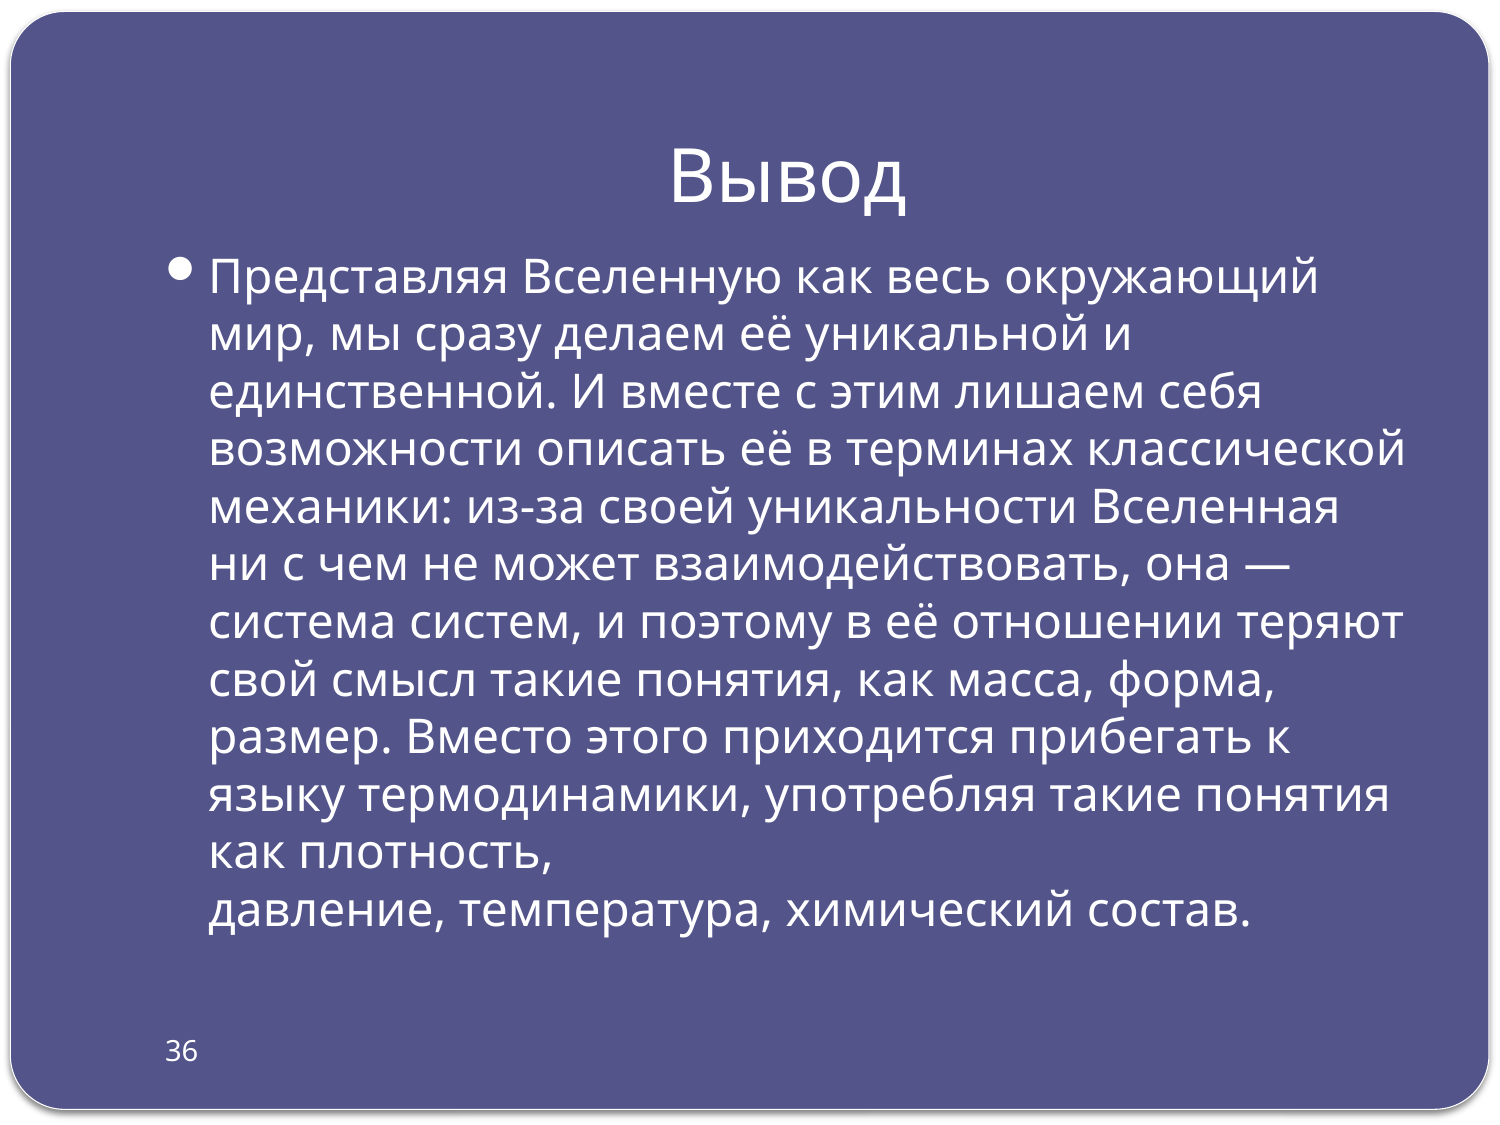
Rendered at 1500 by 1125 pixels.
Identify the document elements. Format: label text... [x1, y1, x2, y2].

footer 36 [150, 1012, 800, 1088]
list Представляя Вселенную как весь окружающий мир, мы сразу делаем её уникальной и единственной. И вместе с этим лишаем себя возможности описать её в терминах классической механики: из-за своей уникальности Вселенная ни с чем не может взаимодействовать, она — система систем, и поэтому в её отношении теряют свой смысл такие понятия, как масса, форма, размер. Вместо этого приходится прибегать к языку термодинамики, употребляя такие понятия как плотность, давление, температура, химический состав. [149, 237, 1426, 988]
title Вывод [149, 44, 1426, 233]
